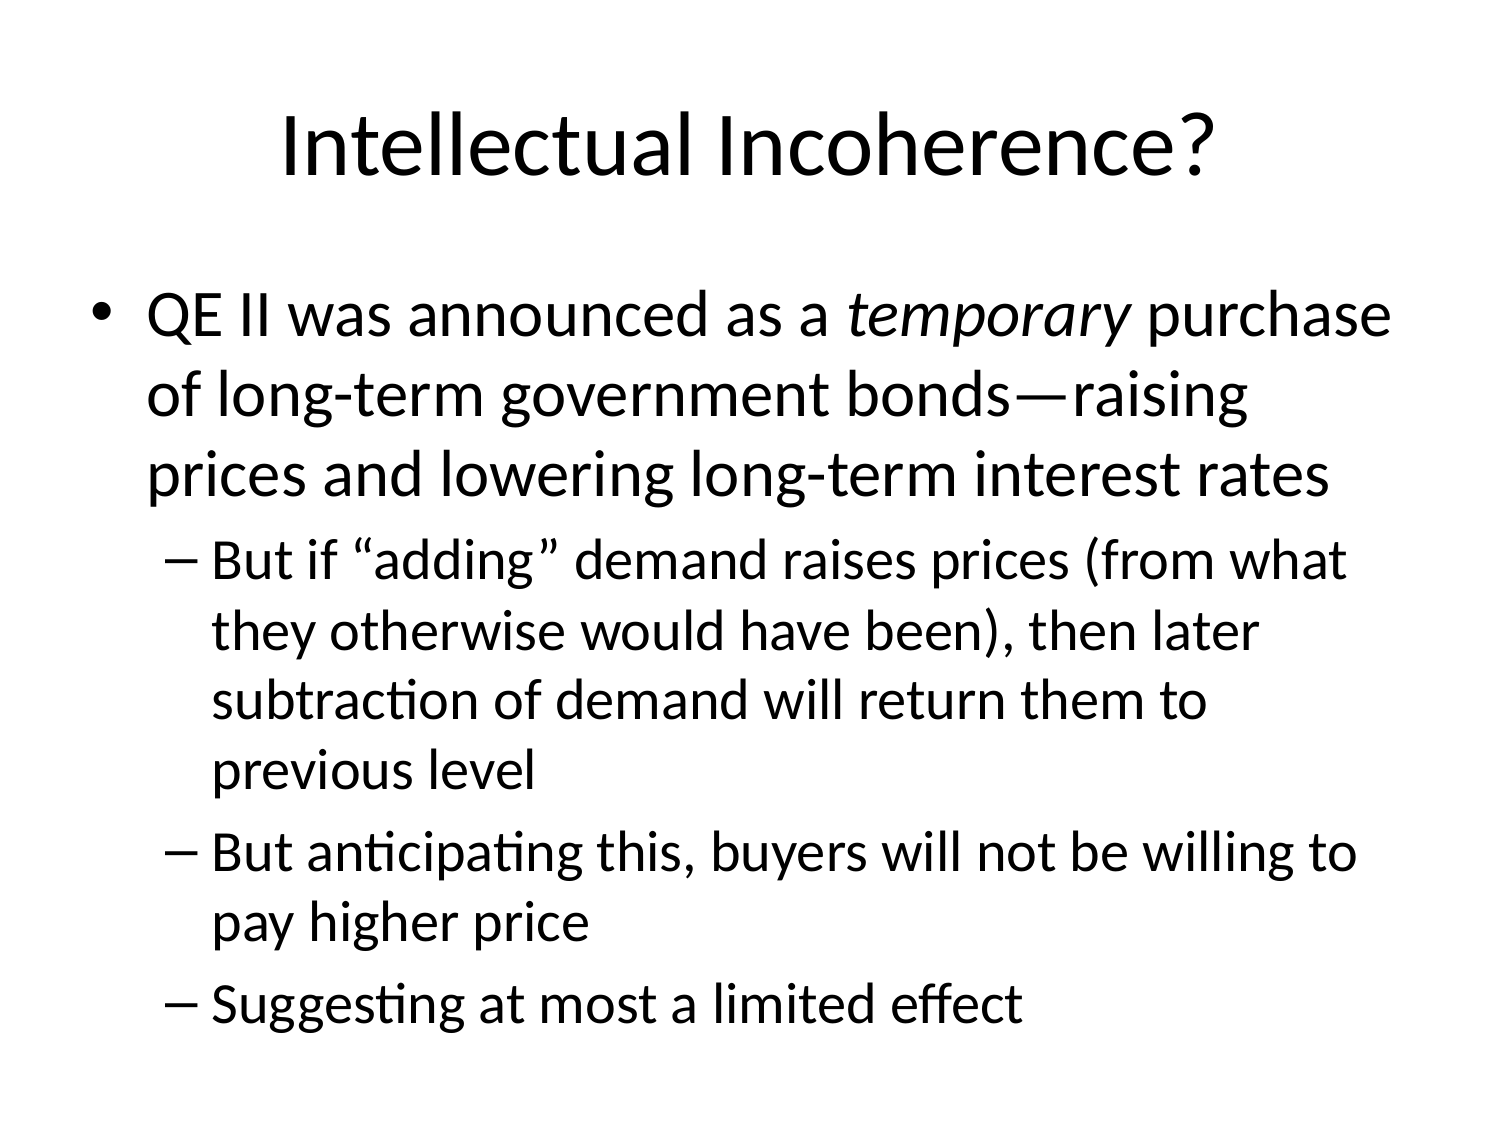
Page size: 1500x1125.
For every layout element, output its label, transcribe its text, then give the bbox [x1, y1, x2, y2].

list QE II was announced as a temporary purchase of long-term government bonds—raising prices and lowering long-term interest rates But if “adding” demand raises prices (from what they otherwise would have been), then later subtraction of demand will return them to previous level But anticipating this, buyers will not be willing to pay higher price Suggesting at most a limited effect [74, 262, 1426, 1006]
title Intellectual Incoherence? [74, 44, 1426, 233]
